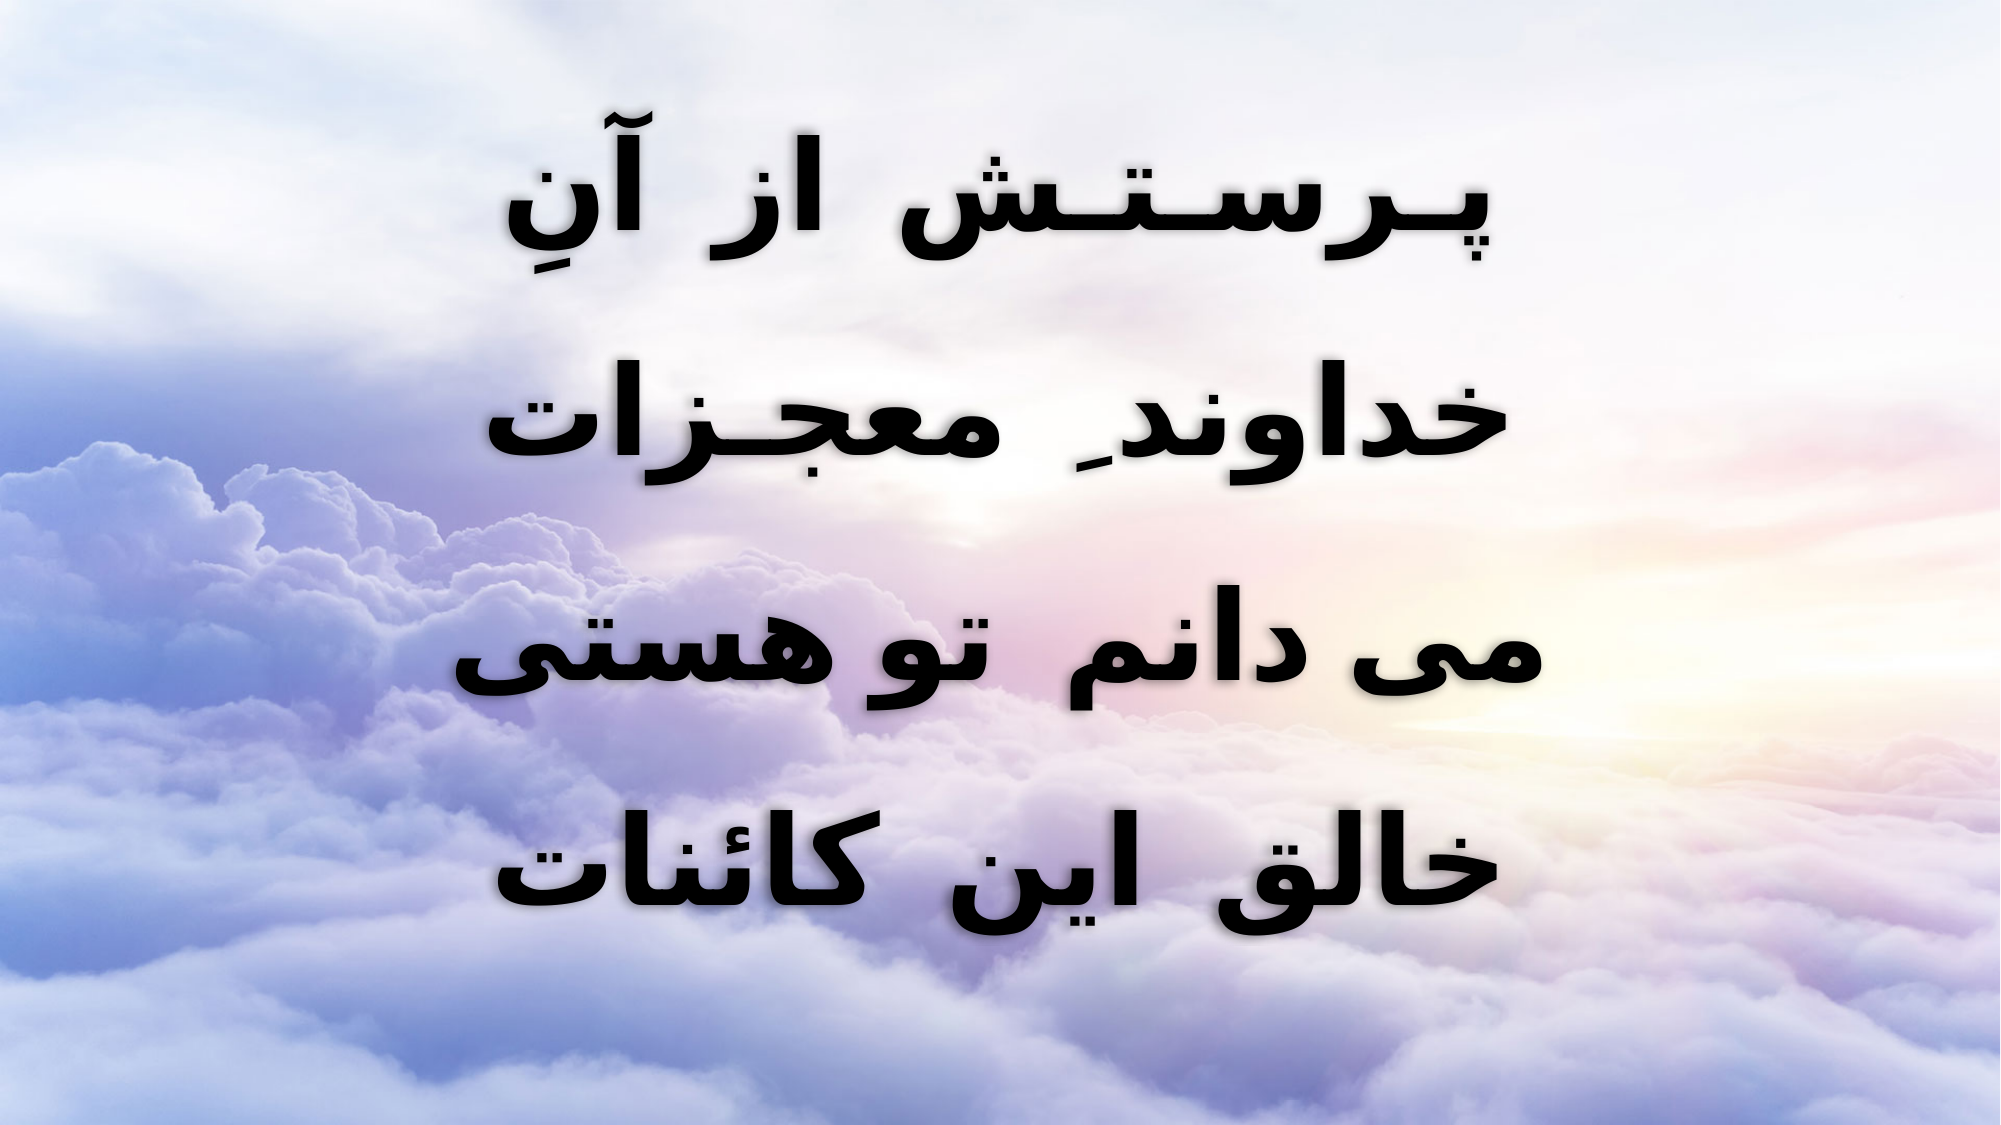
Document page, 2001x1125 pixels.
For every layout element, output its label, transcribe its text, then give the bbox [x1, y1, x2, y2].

text_box پـرسـتـش از آنِ خداوند ِ معجـزات می دانم تو هستی خالق این کائنات [0, 0, 2000, 938]
picture [0, 0, 2001, 1125]
